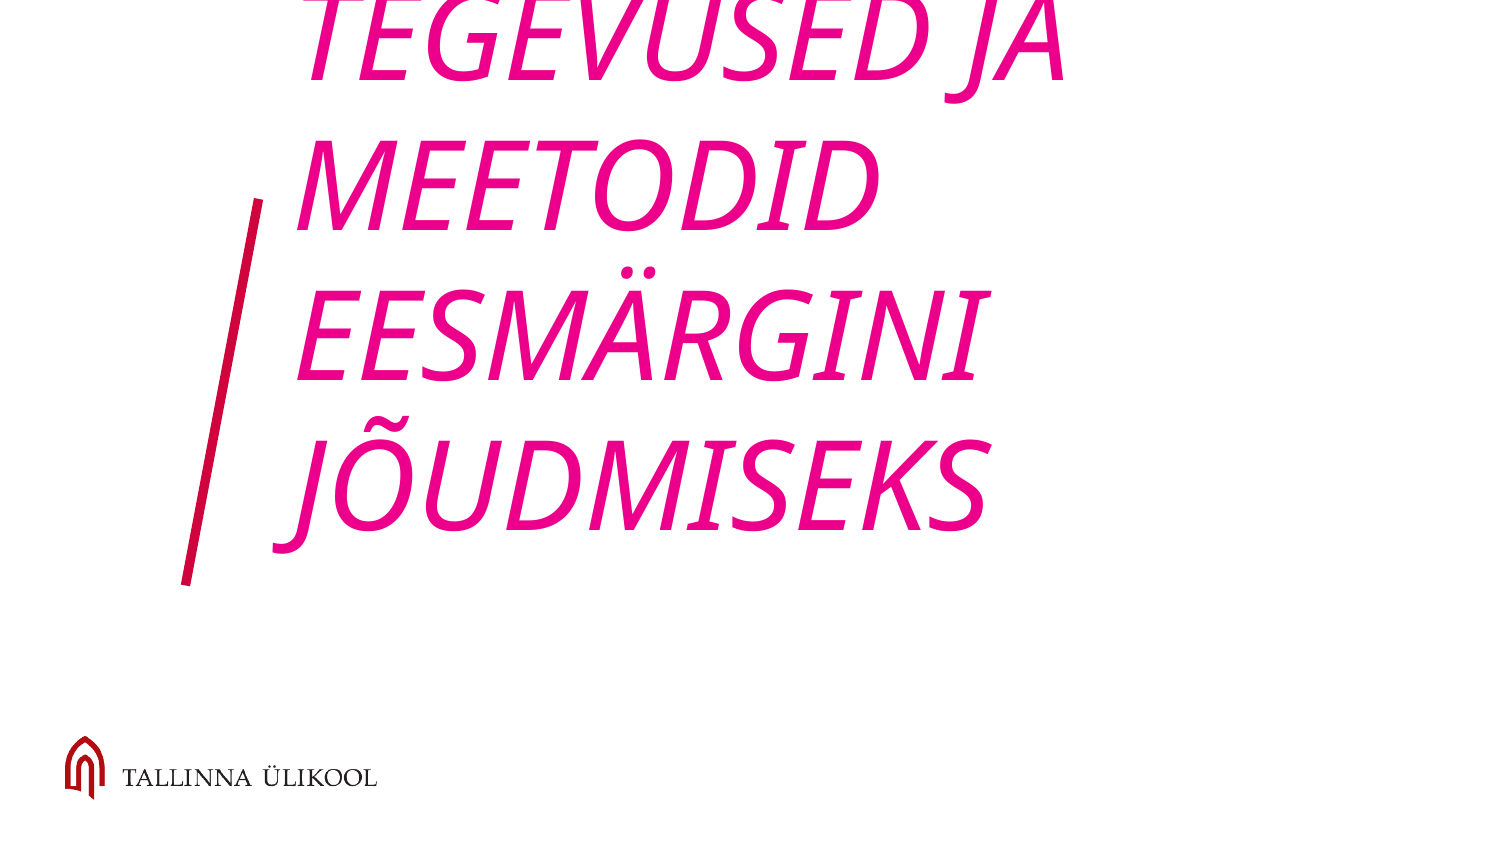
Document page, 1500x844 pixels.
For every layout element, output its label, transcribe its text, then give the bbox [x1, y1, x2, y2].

picture [65, 735, 377, 800]
title TEGEVUSED JA MEETODID EESMÄRGINI JÕUDMISEKS [277, 210, 1369, 563]
